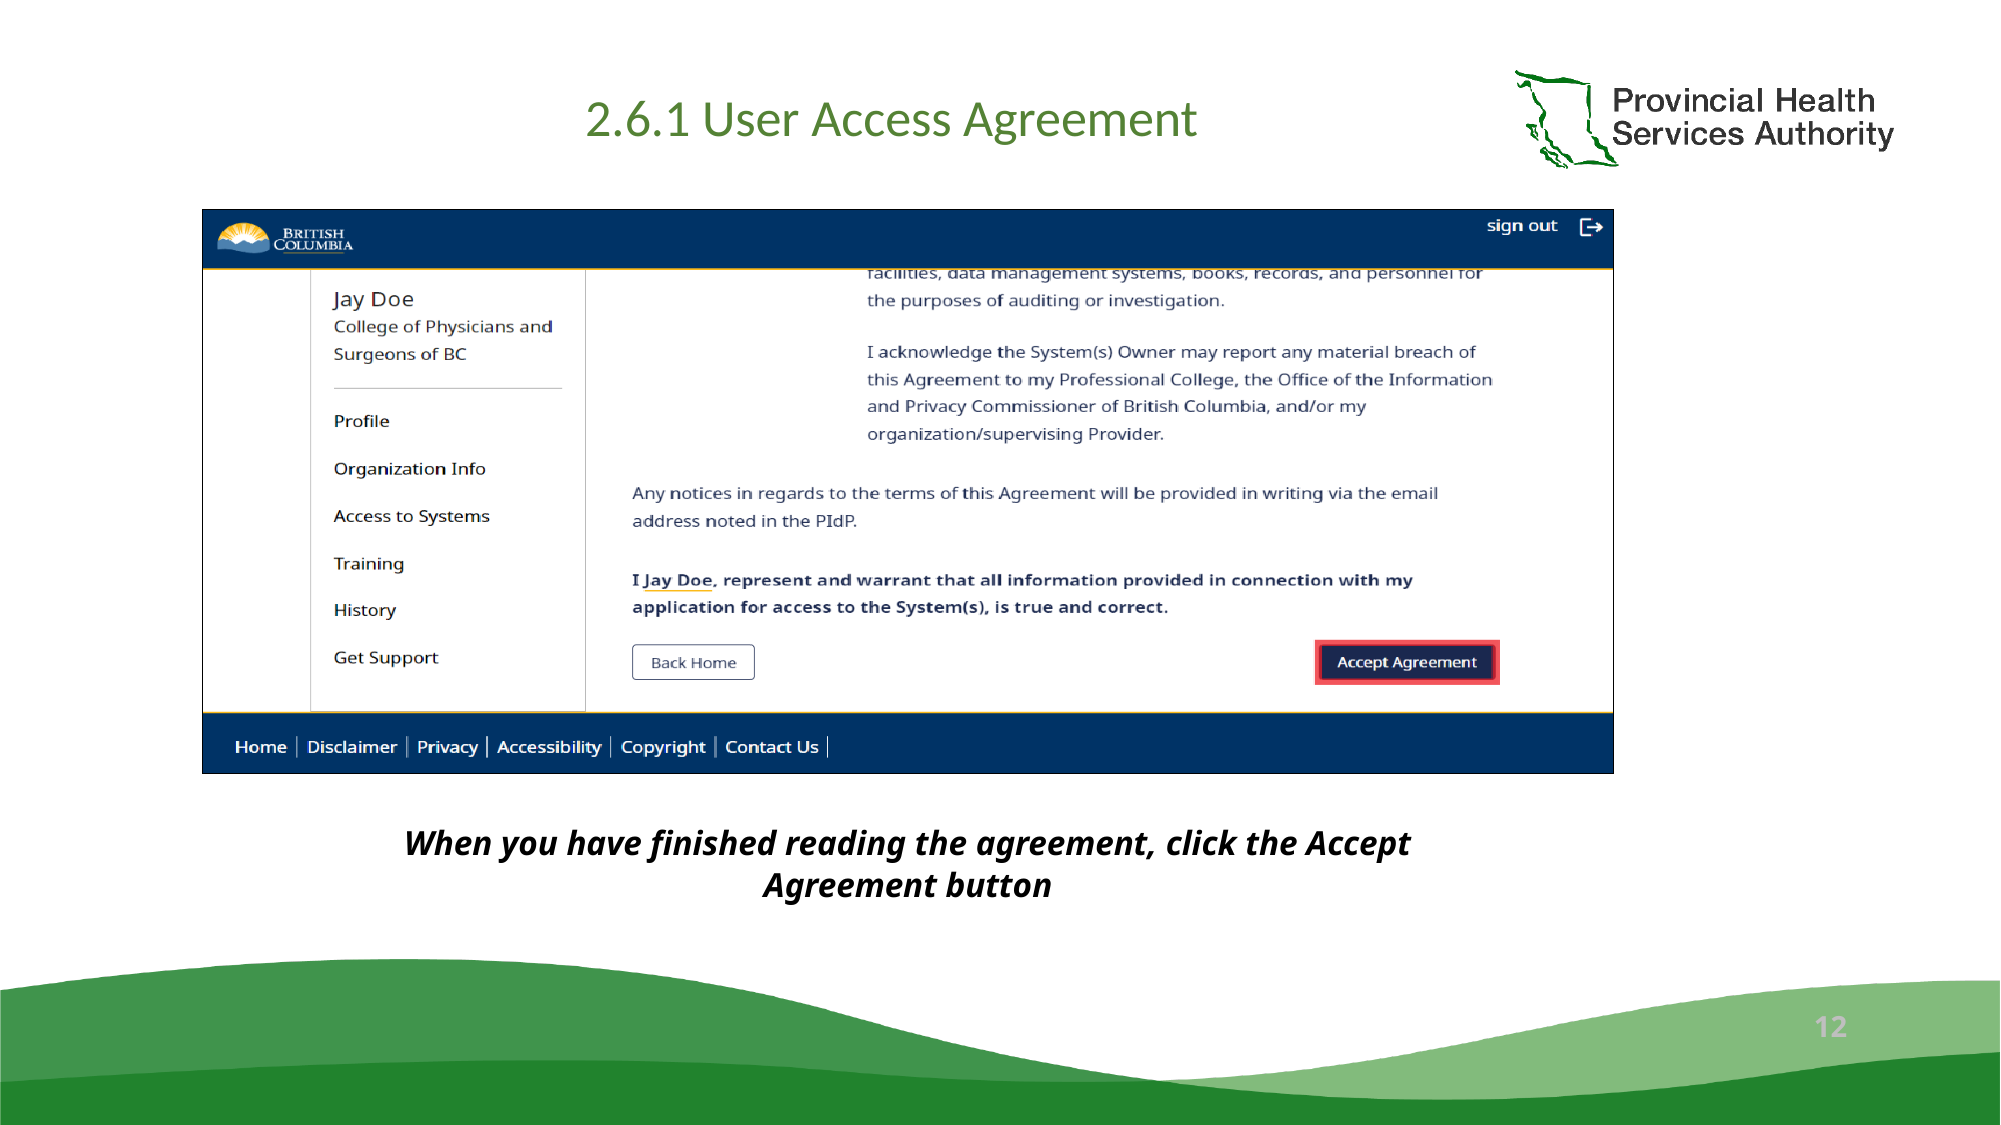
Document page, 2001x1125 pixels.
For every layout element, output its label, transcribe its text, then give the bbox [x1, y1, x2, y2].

picture [0, 209, 2000, 1125]
picture [1515, 70, 1894, 169]
text_box When you have finished reading the agreement, click the Accept Agreement button [310, 811, 1506, 912]
text_box 2.6.1 User Access Agreement [570, 77, 1214, 155]
slide_number 12 [1412, 998, 1863, 1059]
